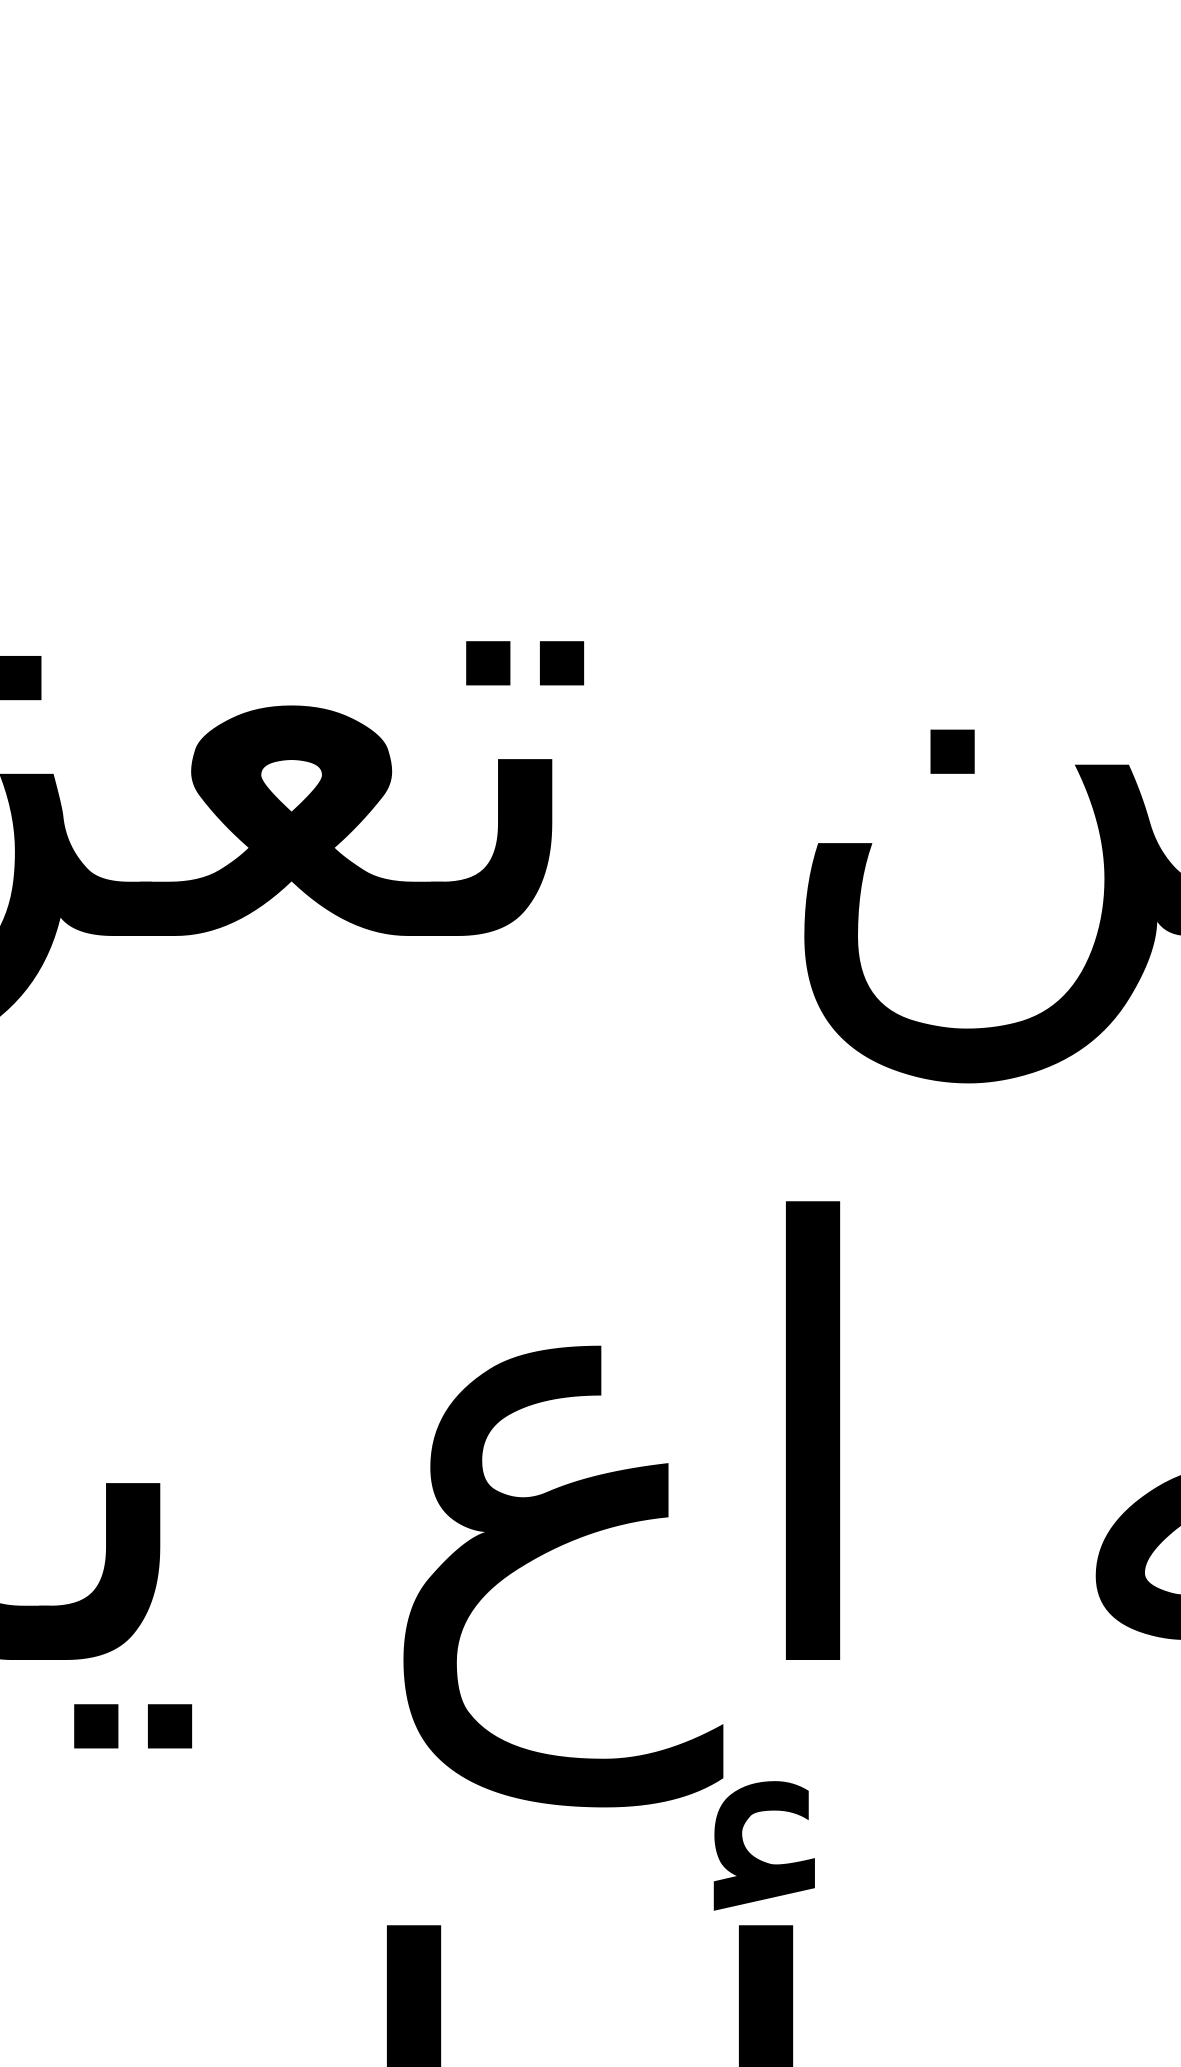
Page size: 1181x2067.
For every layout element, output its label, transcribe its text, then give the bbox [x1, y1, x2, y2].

list كمن تعزيه امه اع يكم أنا [0, 324, 1181, 2067]
